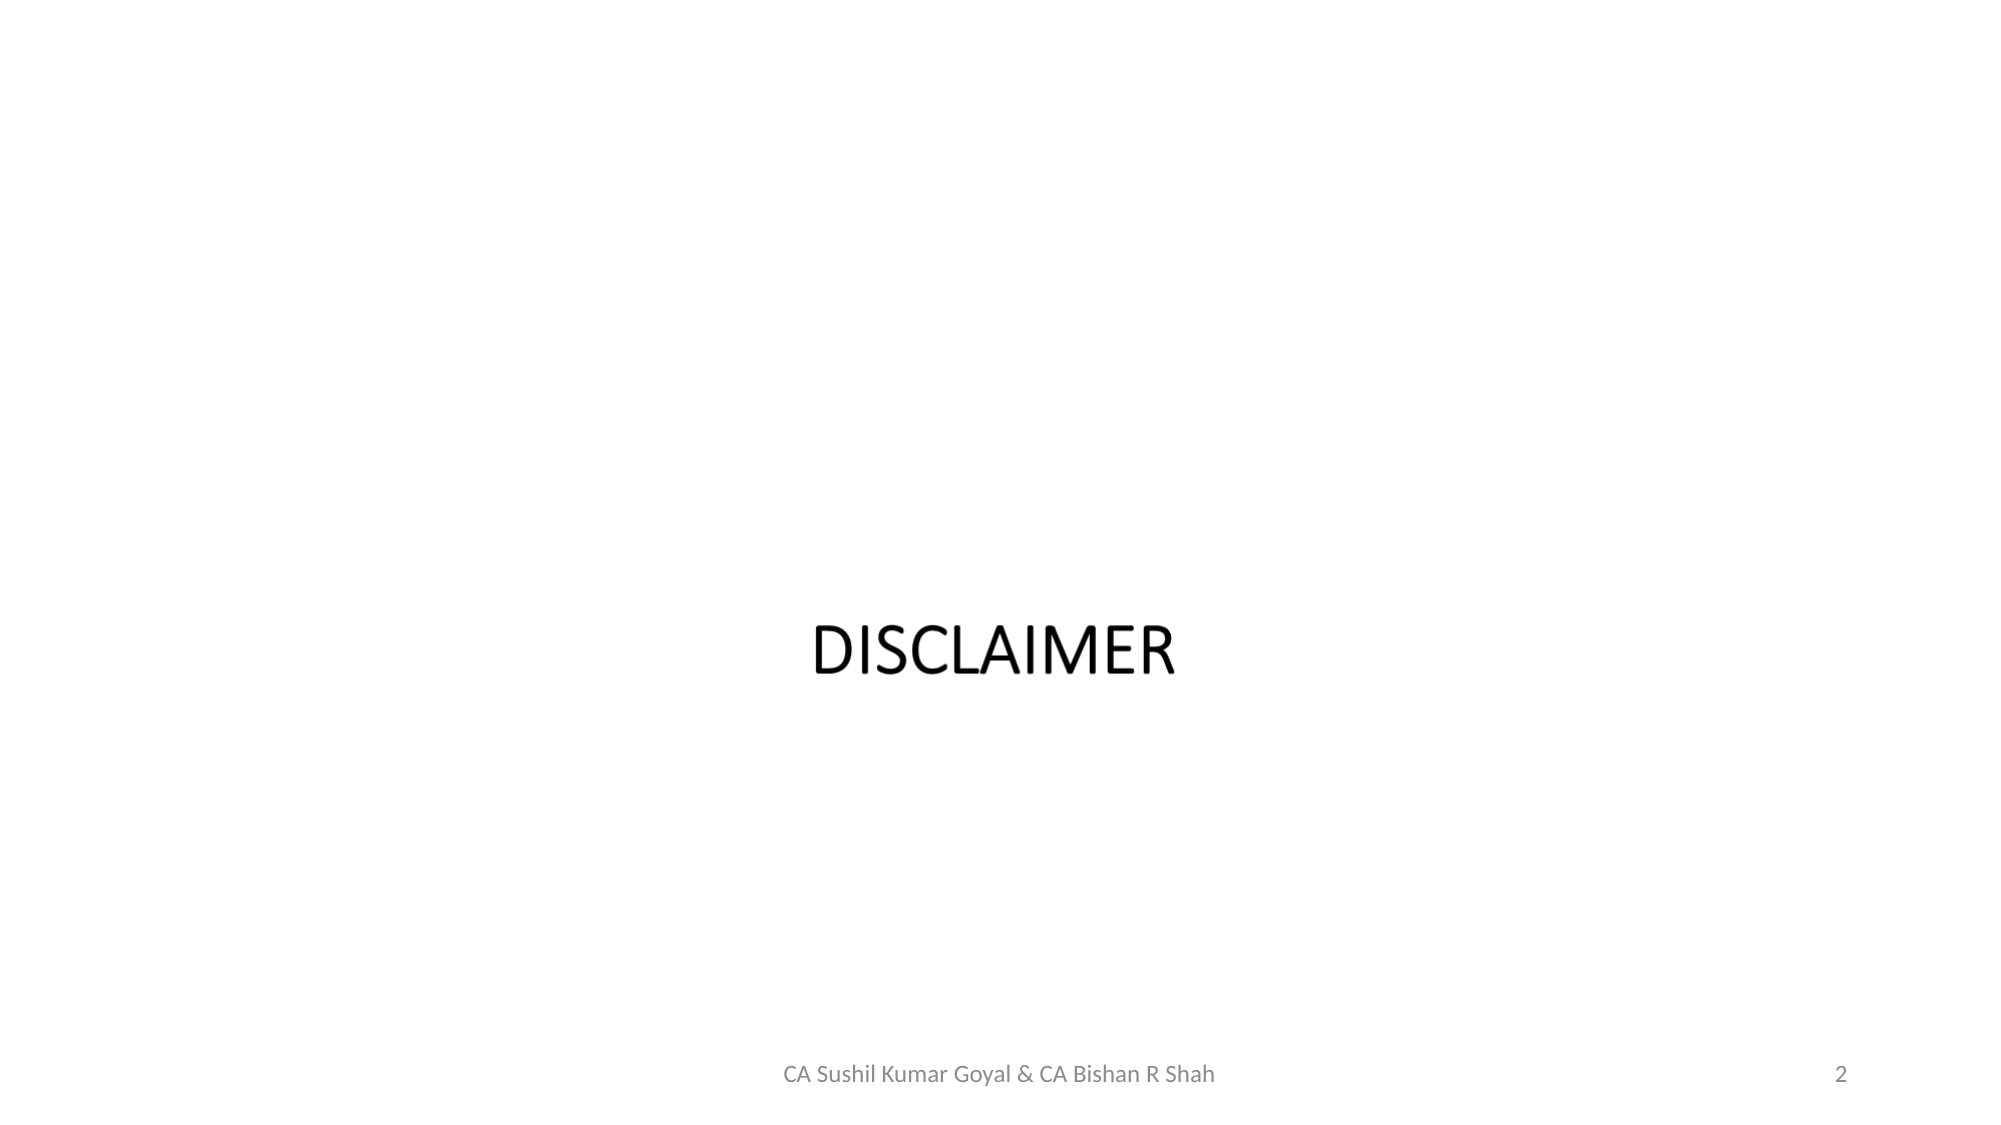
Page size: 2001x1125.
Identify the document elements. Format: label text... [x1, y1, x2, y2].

footer CA Sushil Kumar Goyal & CA Bishan R Shah [662, 1042, 1338, 1103]
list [764, 580, 1234, 739]
slide_number 2 [1412, 1042, 1863, 1103]
